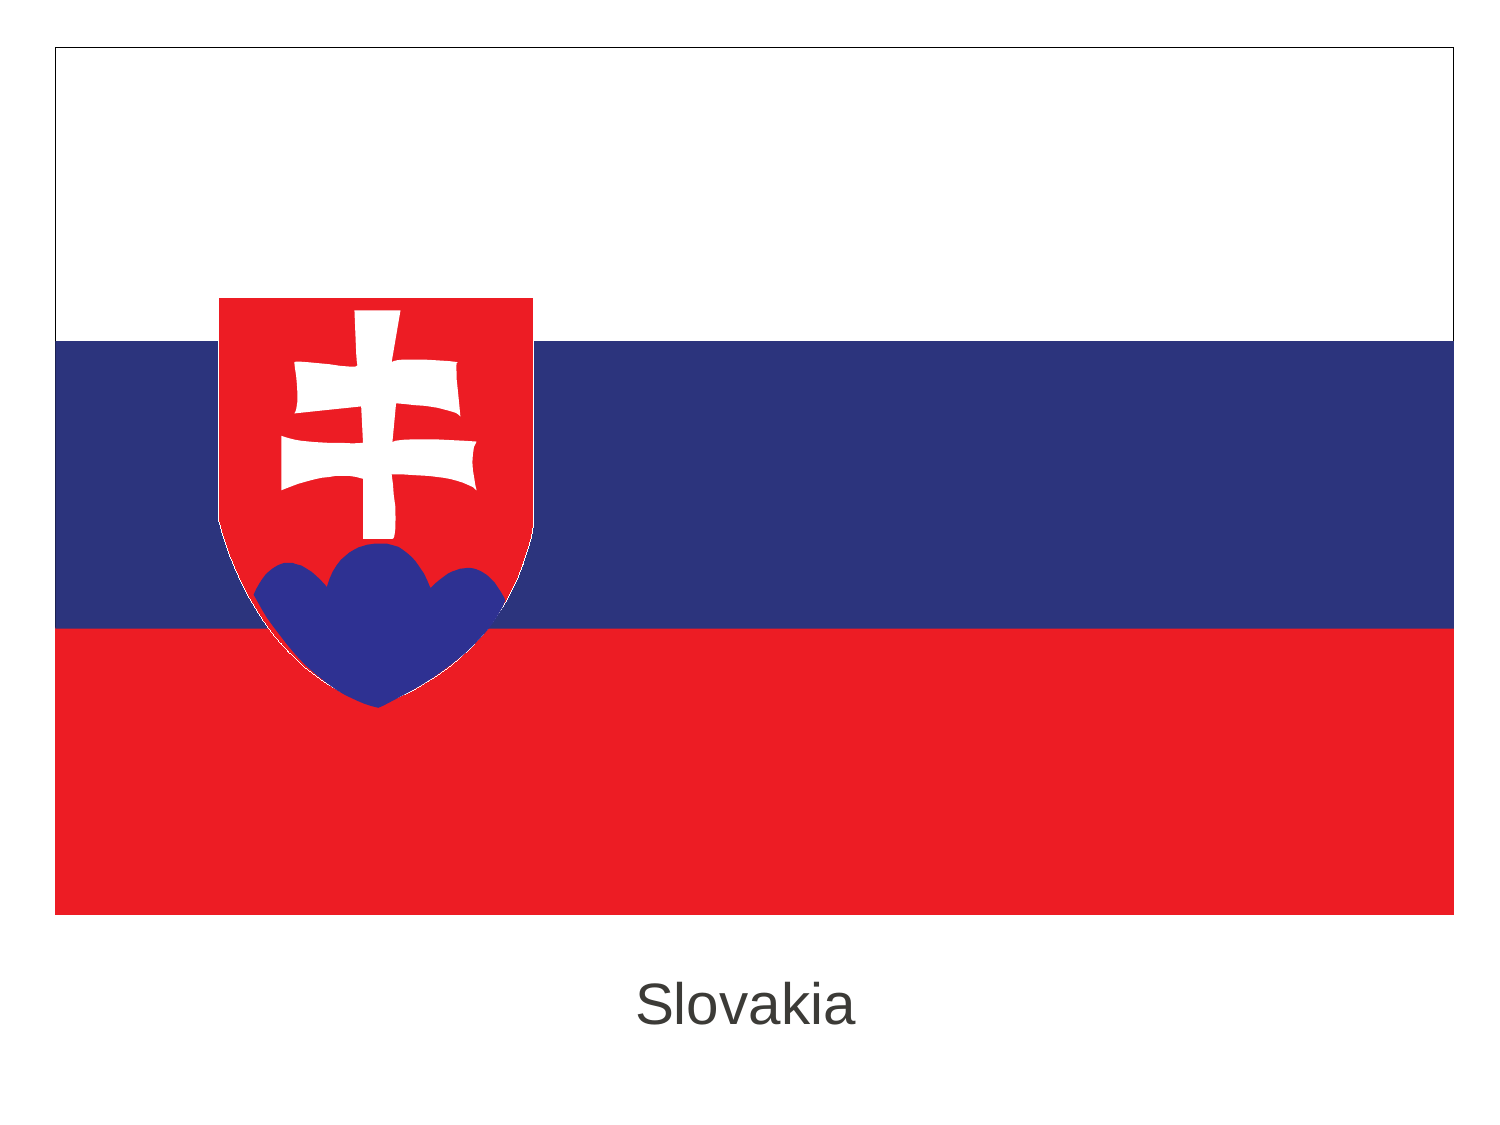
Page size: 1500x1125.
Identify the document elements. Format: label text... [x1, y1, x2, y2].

text_box [253, 543, 506, 708]
text_box [55, 341, 268, 629]
text_box [281, 310, 477, 539]
text_box [55, 47, 1454, 341]
text_box [490, 341, 1454, 629]
text_box [218, 297, 534, 683]
text_box [55, 629, 1454, 915]
text_box Slovakia [620, 958, 871, 1044]
